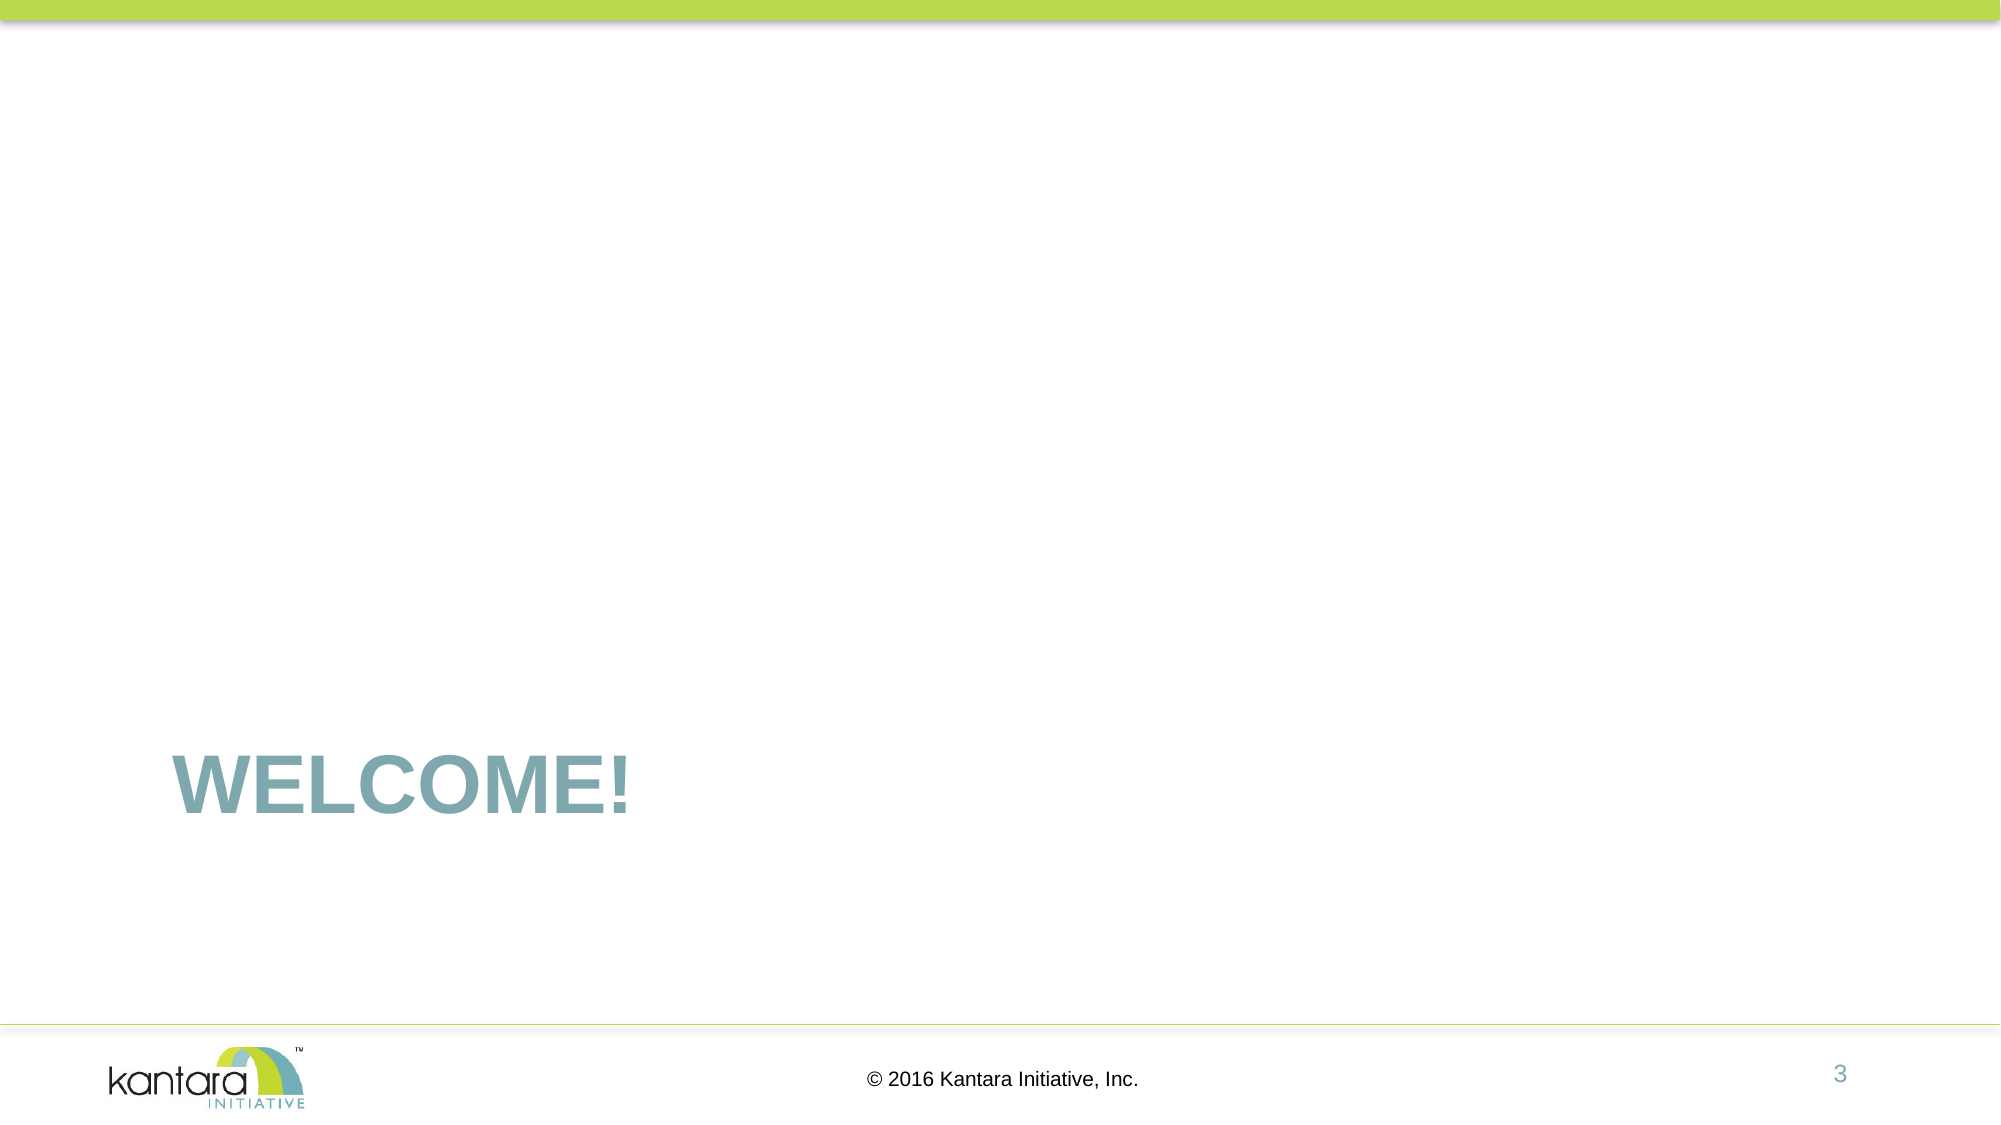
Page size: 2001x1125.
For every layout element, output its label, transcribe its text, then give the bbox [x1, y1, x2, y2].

picture [99, 1037, 313, 1120]
title WELCOME! [157, 722, 1858, 947]
slide_number 3 [1412, 1042, 1863, 1103]
